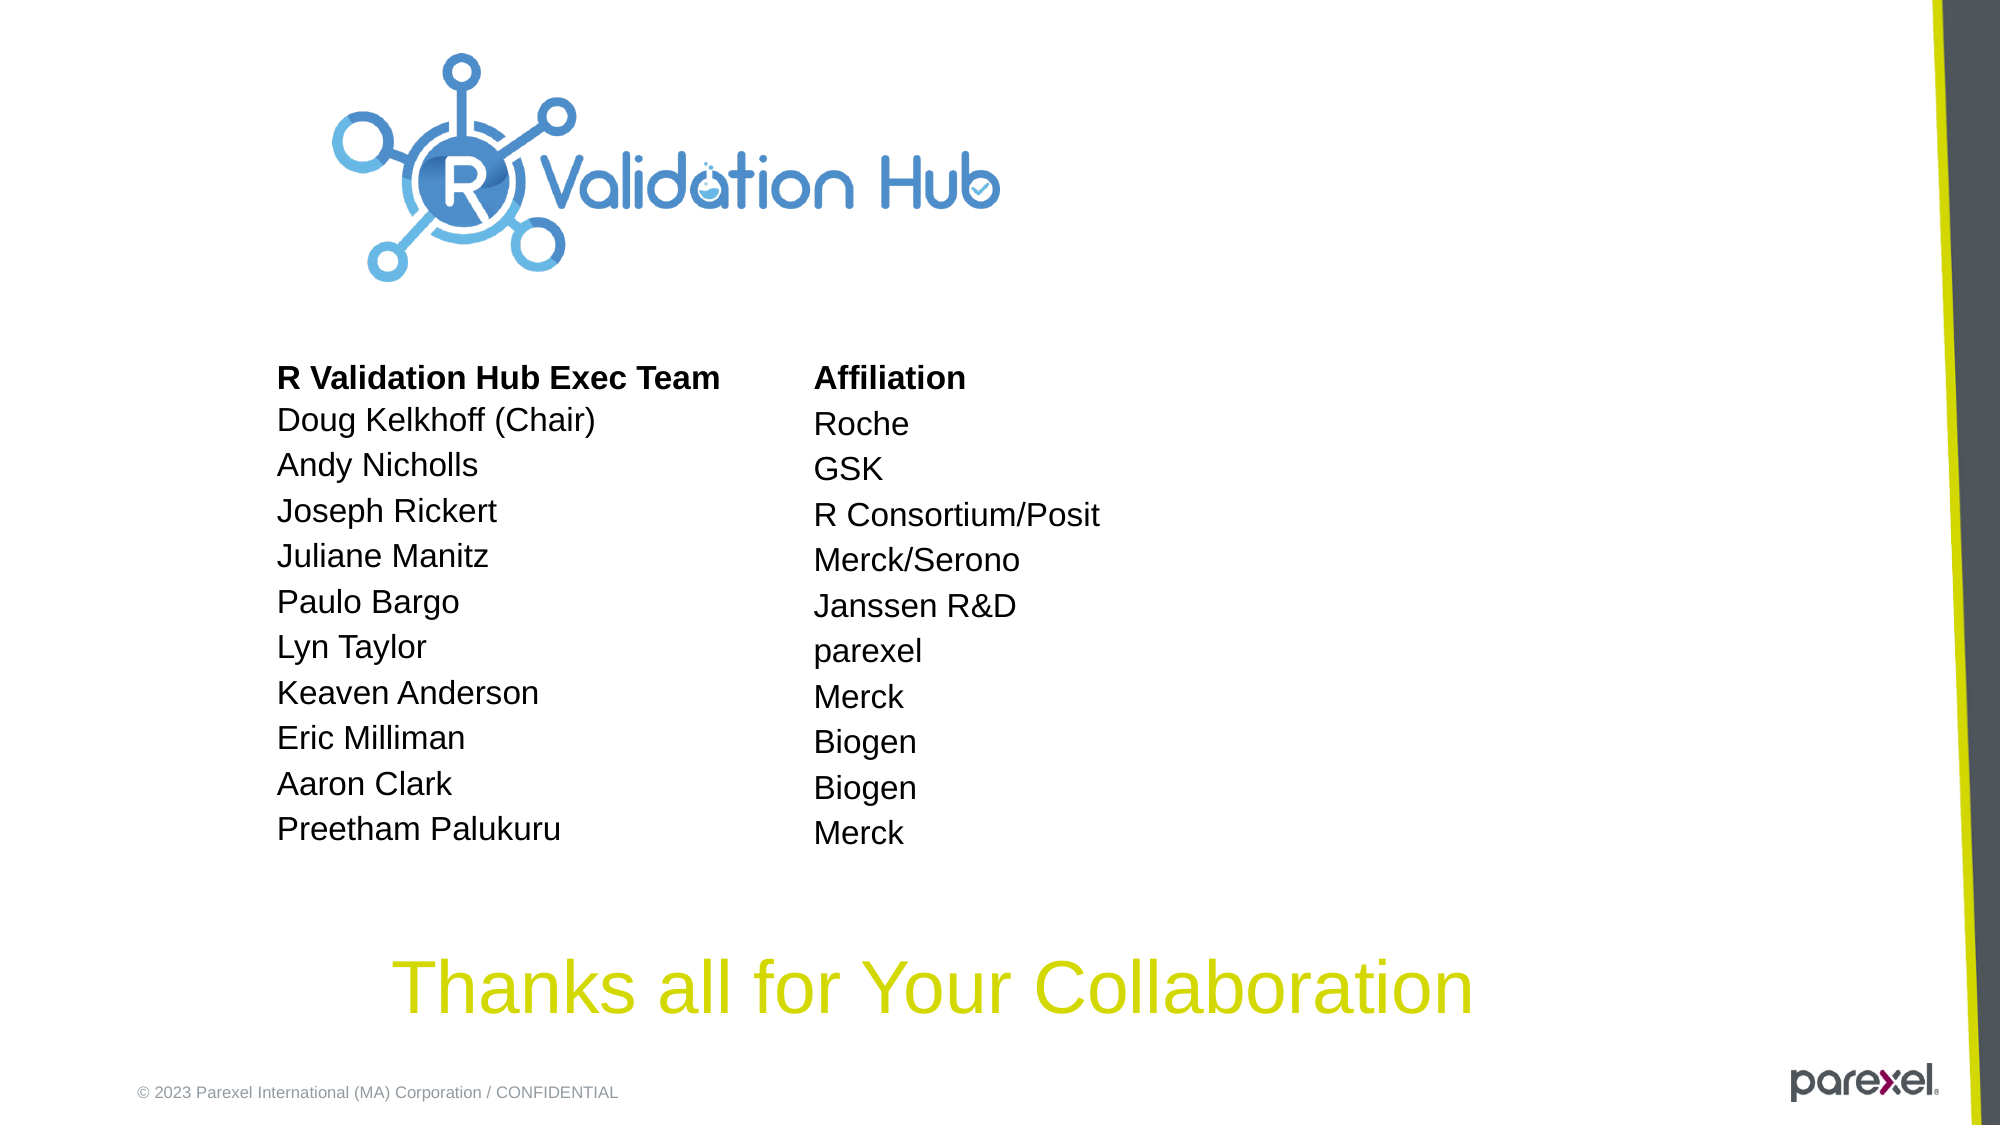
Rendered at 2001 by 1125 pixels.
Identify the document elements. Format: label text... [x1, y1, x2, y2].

text_box Thanks all for Your Collaboration [97, 931, 1770, 1037]
table_cell Keaven Anderson [276, 670, 813, 715]
table_cell Doug Kelkhoff (Chair) [276, 396, 813, 442]
table_cell Aaron Clark [276, 761, 813, 806]
table_cell Lyn Taylor [276, 624, 813, 670]
table_cell Merck [813, 670, 1319, 715]
table_cell parexel [813, 624, 1319, 670]
table_header Affiliation [813, 359, 1319, 396]
table_cell Eric Milliman [276, 715, 813, 761]
table_cell GSK [813, 442, 1319, 488]
table_cell R Consortium/Posit [813, 488, 1319, 533]
table_cell Roche [813, 396, 1319, 442]
picture [332, 53, 1001, 282]
table_cell Janssen R&D [813, 579, 1319, 624]
table_header R Validation Hub Exec Team [276, 359, 813, 396]
table_cell Paulo Bargo [276, 579, 813, 624]
table_cell Biogen [813, 715, 1319, 761]
picture [1791, 0, 2000, 1125]
table_cell Merck [813, 806, 1319, 852]
table_cell Biogen [813, 761, 1319, 806]
table_cell Preetham Palukuru [276, 806, 813, 852]
table_cell Joseph Rickert [276, 488, 813, 533]
table_cell Merck/Serono [813, 533, 1319, 579]
table_cell Juliane Manitz [276, 533, 813, 579]
table_cell Andy Nicholls [276, 442, 813, 488]
